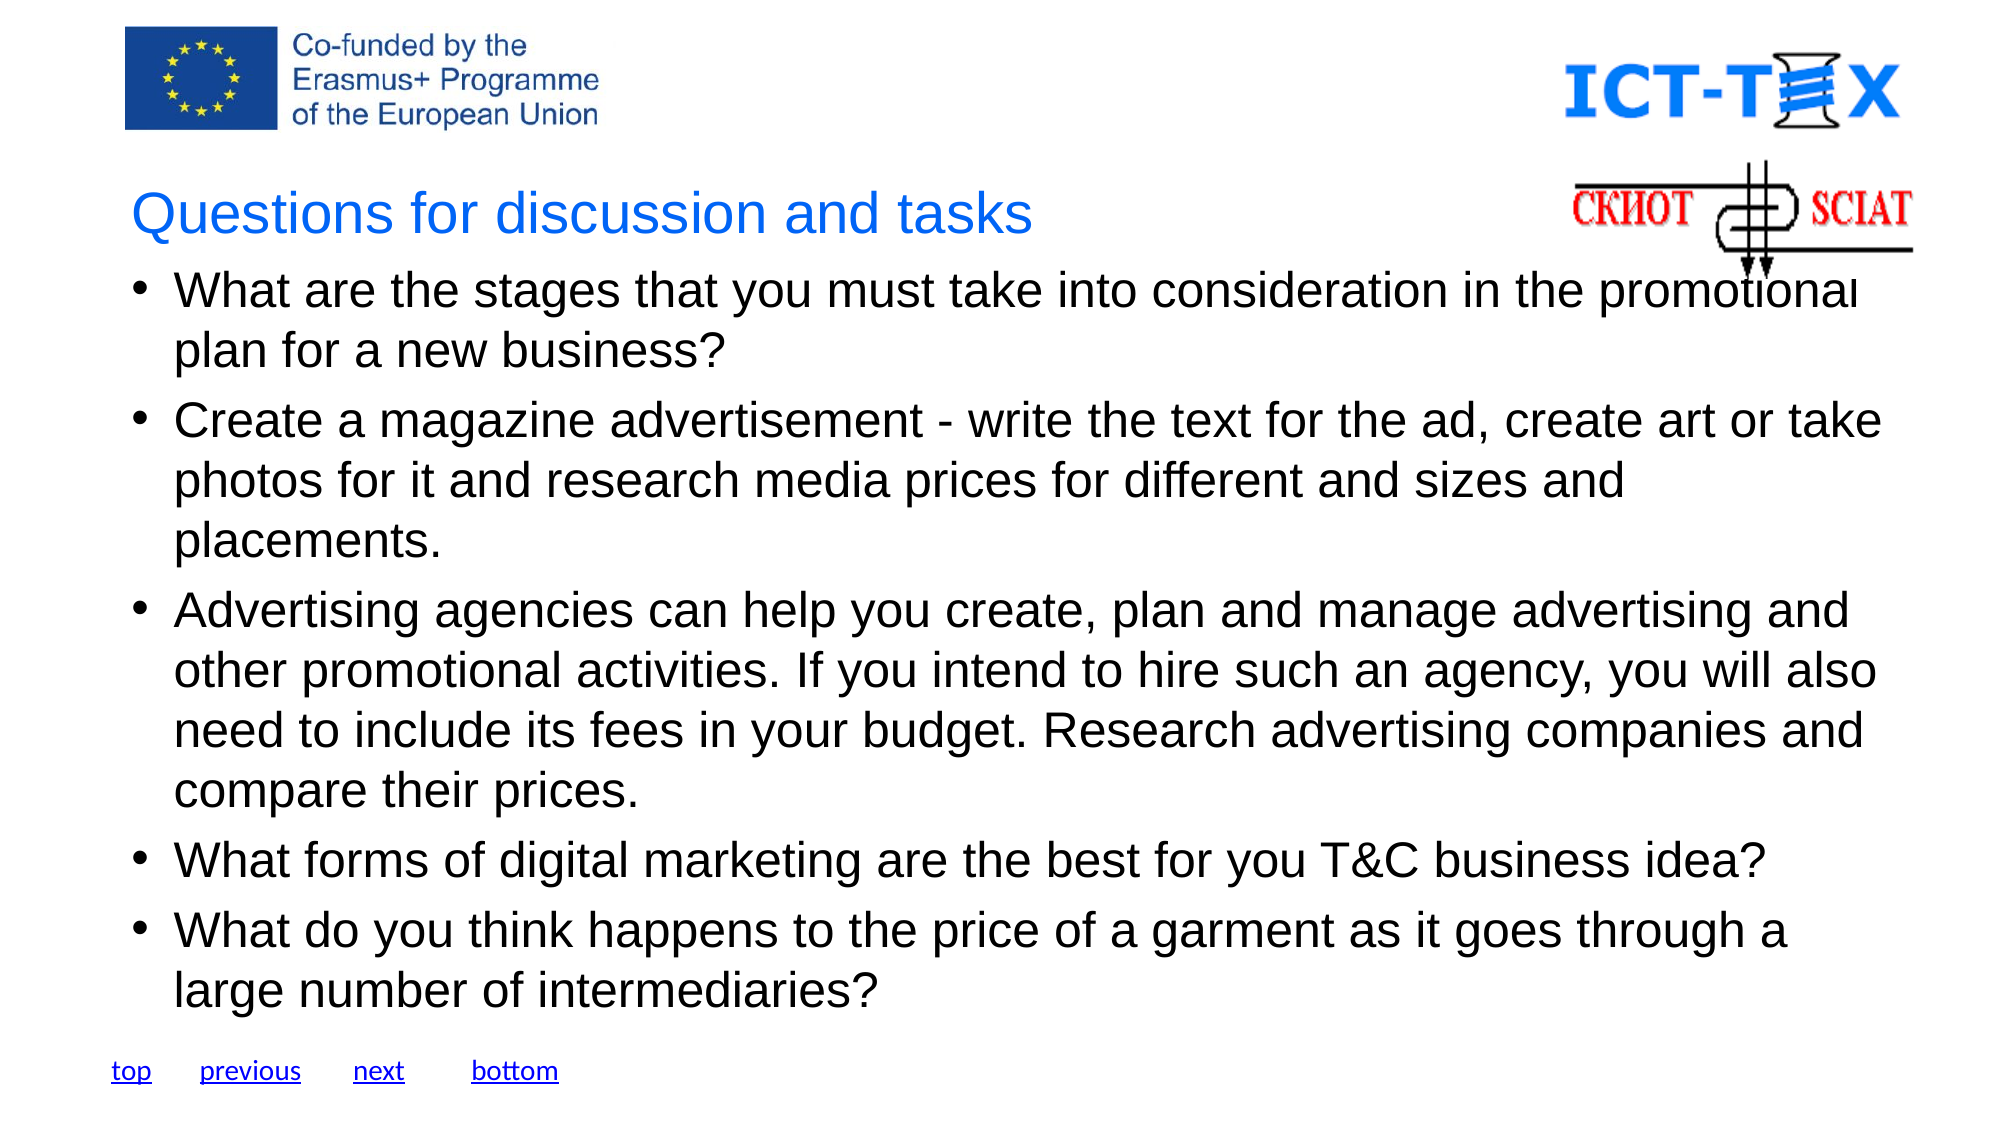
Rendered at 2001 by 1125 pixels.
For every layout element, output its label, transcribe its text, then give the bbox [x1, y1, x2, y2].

picture [1554, 135, 1918, 280]
picture [125, 26, 673, 133]
picture [1539, 46, 1925, 133]
text_box Questions for discussion and tasks [116, 179, 1549, 242]
list What are the stages that you must take into consideration in the promotional plan for a new business? Create a magazine advertisement - write the text for the ad, create art or take photos for it and research media prices for different and sizes and placements. Advertising agencies can help you create, plan and manage advertising and other promotional activities. If you intend to hire such an agency, you will also need to include its fees in your budget. Research advertising companies and compare their prices. What forms of digital marketing are the best for you T&C business idea? What do you think happens to the price of a garment as it goes through a large number of intermediaries? [116, 242, 1921, 1051]
